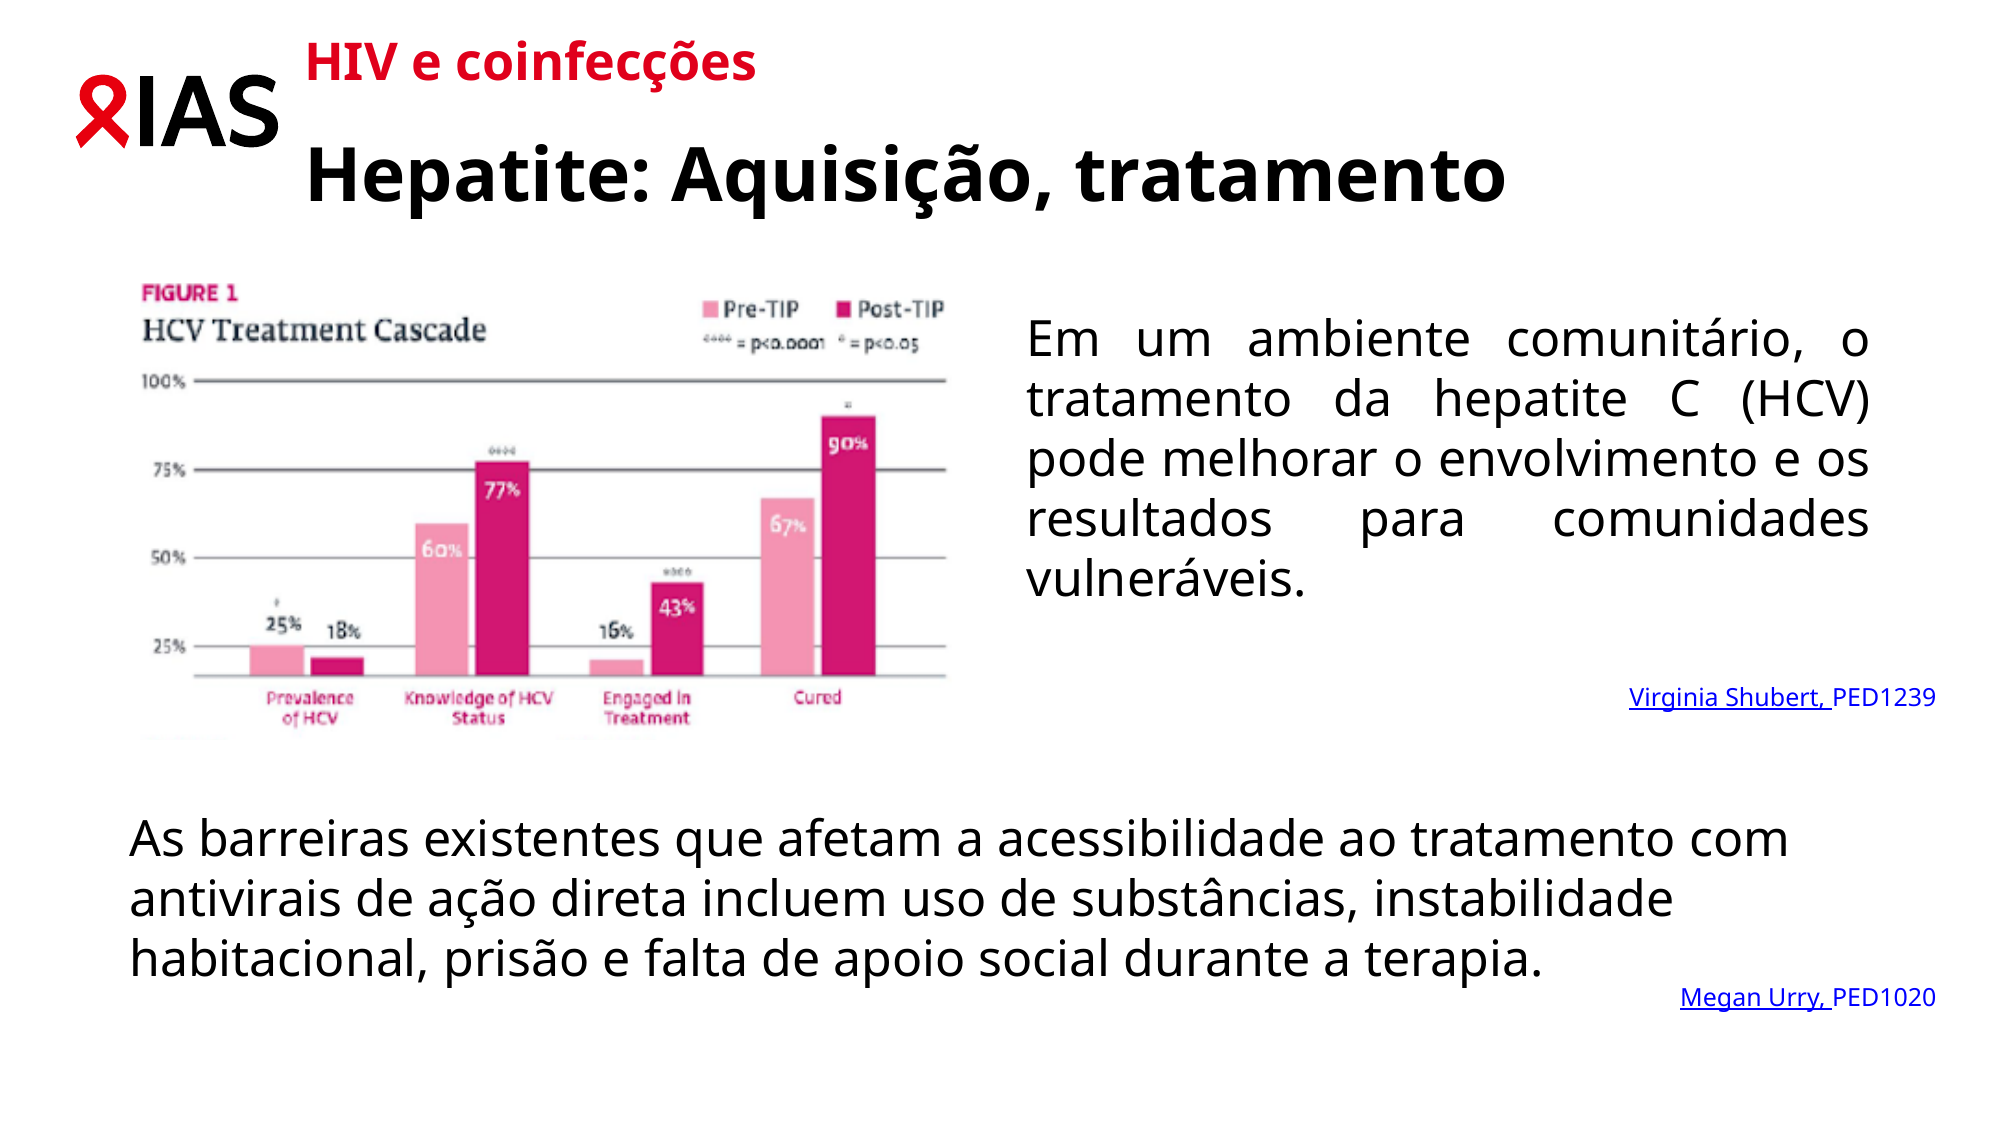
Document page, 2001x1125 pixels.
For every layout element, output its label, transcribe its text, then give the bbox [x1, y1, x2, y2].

text_box Virginia Shubert, PED1239 [1490, 673, 1952, 735]
text_box Em um ambiente comunitário, o tratamento da hepatite C (HCV) pode melhorar o envolvimento e os resultados para comunidades vulneráveis. [1011, 299, 1886, 618]
text_box Megan Urry, PED1020 [1520, 973, 1952, 1035]
text_box HIV e coinfecções Hepatite: Aquisição, tratamento [289, 35, 1735, 224]
picture [140, 283, 965, 740]
text_box As barreiras existentes que afetam a acessibilidade ao tratamento com antivirais de ação direta incluem uso de substâncias, instabilidade habitacional, prisão e falta de apoio social durante a terapia. [114, 798, 1945, 1004]
